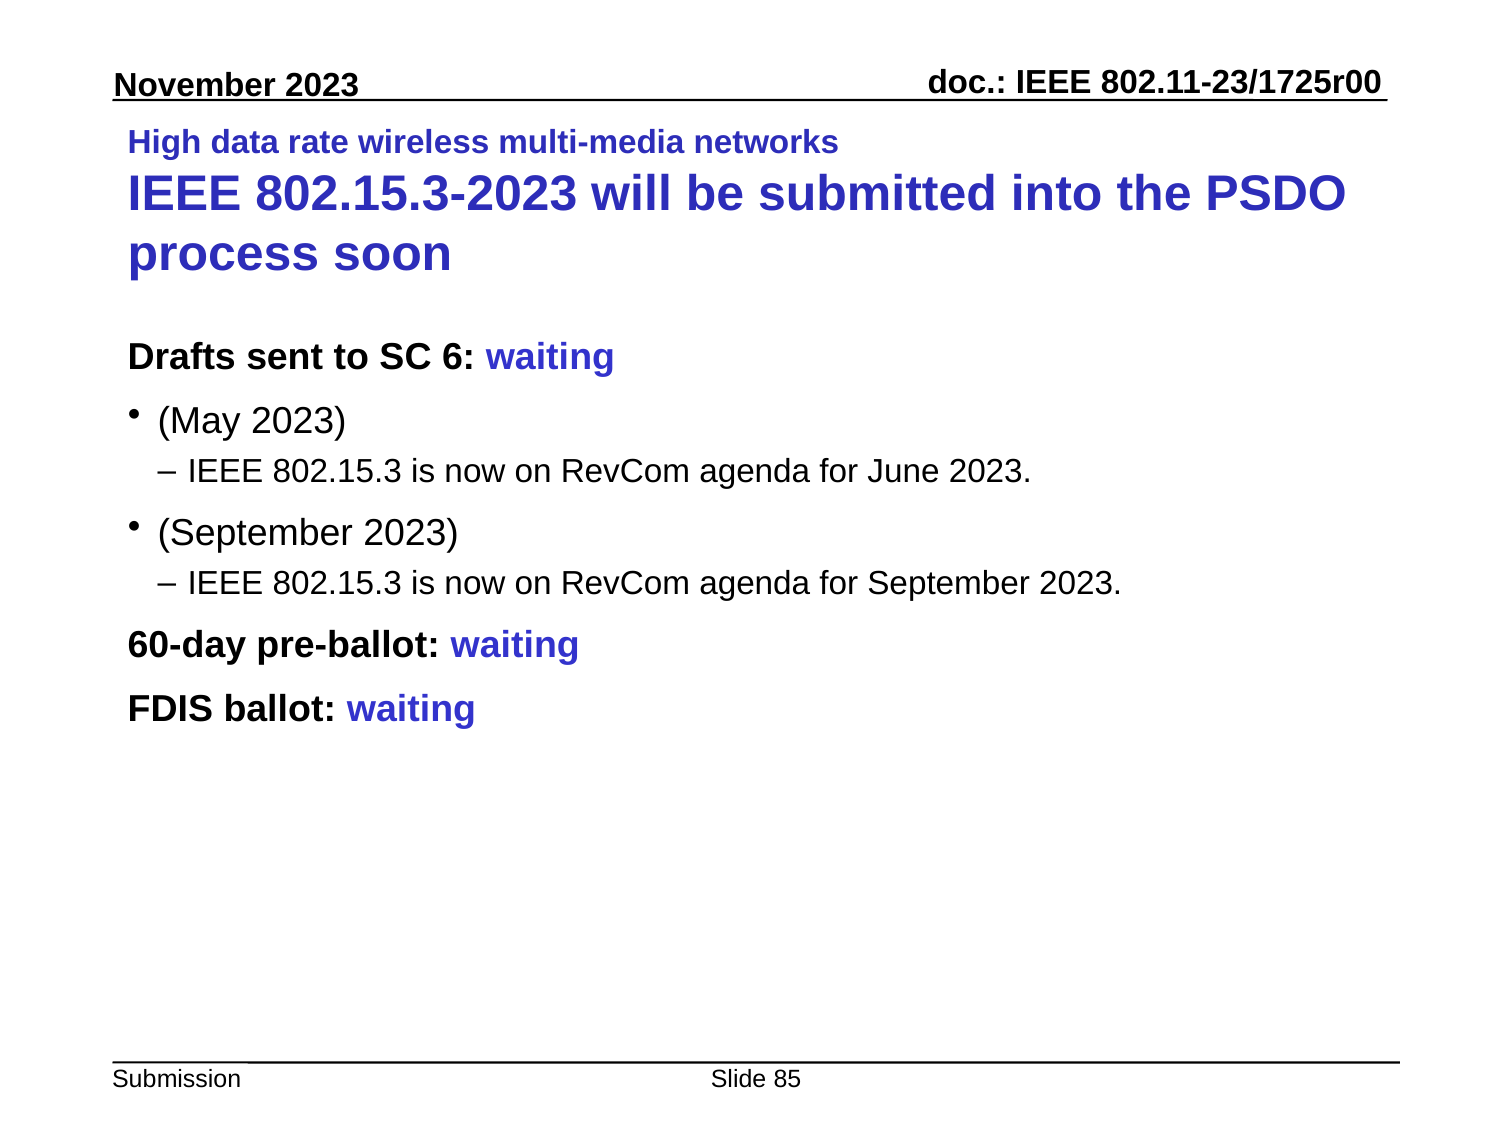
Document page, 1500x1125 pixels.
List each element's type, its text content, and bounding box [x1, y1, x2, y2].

title High data rate wireless multi-media networks IEEE 802.15.3-2023 will be submitted into the PSDO process soon [112, 112, 1388, 288]
slide_number Slide 85 [709, 1061, 803, 1093]
list Drafts sent to SC 6: waiting (May 2023) IEEE 802.15.3 is now on RevCom agenda for June 2023. (September 2023) IEEE 802.15.3 is now on RevCom agenda for September 2023. 60-day pre-ballot: waiting FDIS ballot: waiting [112, 324, 1388, 1000]
